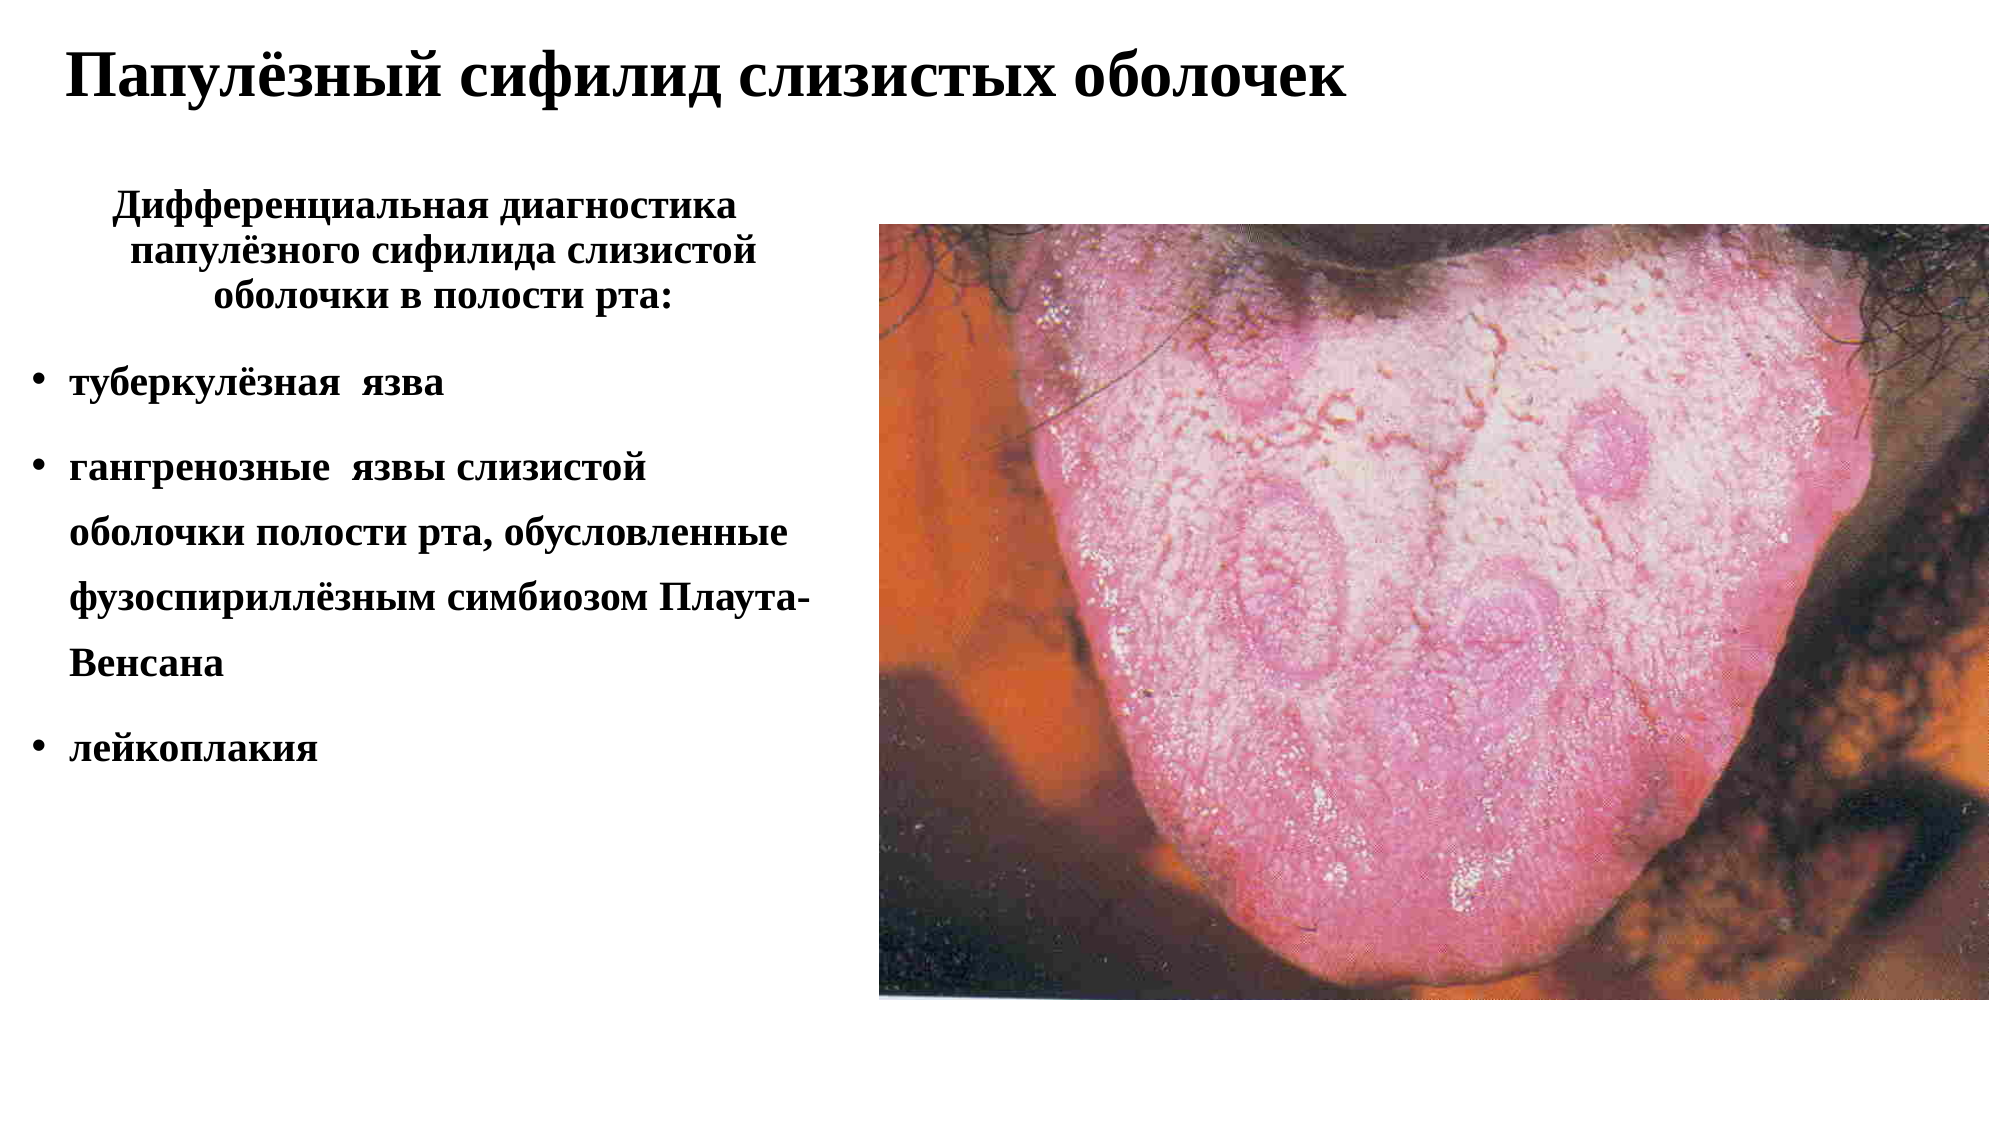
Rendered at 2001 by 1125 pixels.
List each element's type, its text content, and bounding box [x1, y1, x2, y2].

list Дифференциальная диагностика папулёзного сифилида слизистой оболочки в полости рта: туберкулёзная язва гангренозные язвы слизистой оболочки полости рта, обусловленные фузоспириллёзным симбиозом Плаута-Венсана лейкоплакия [16, 174, 834, 1075]
title Папулёзный сифилид слизистых оболочек [50, 0, 1984, 150]
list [879, 224, 1989, 1000]
